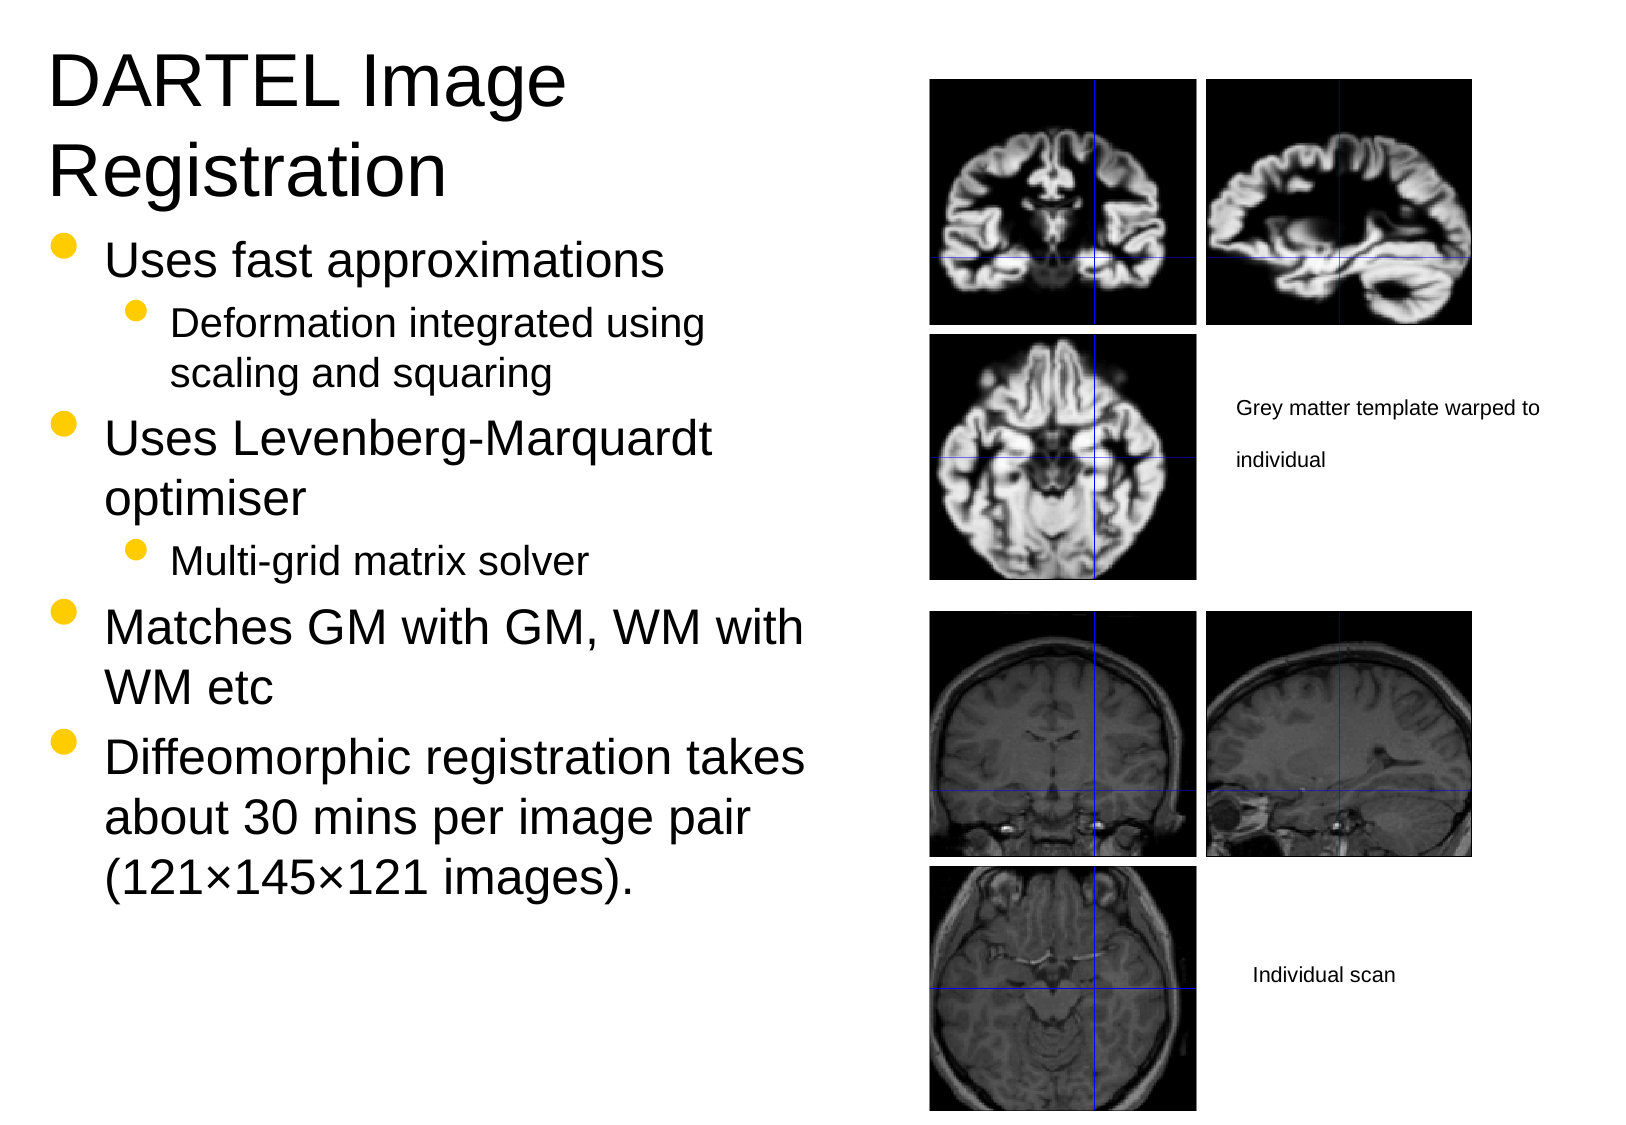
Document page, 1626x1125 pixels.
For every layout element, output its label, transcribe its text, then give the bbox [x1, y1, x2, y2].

list Uses fast approximations Deformation integrated using scaling and squaring Uses Levenberg-Marquardt optimiser Multi-grid matrix solver Matches GM with GM, WM with WM etc Diffeomorphic registration takes about 30 mins per image pair (121×145×121 images). [32, 219, 773, 1021]
title DARTEL Image Registration [32, 30, 695, 219]
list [778, 0, 1625, 1125]
